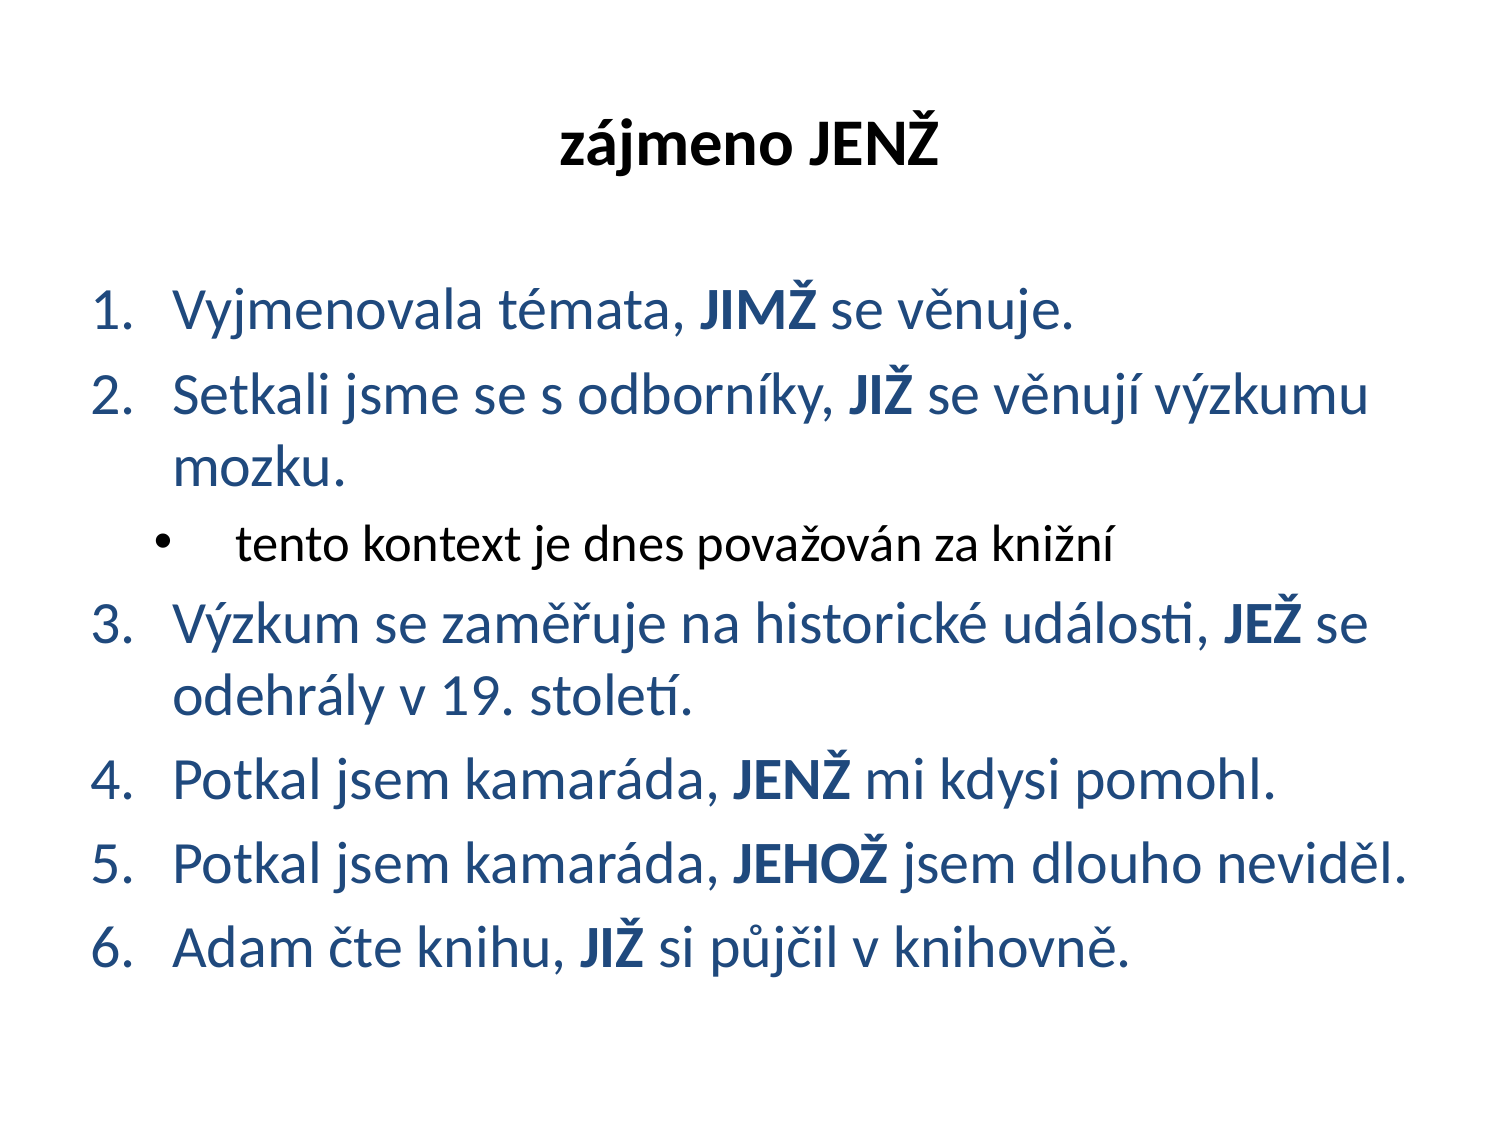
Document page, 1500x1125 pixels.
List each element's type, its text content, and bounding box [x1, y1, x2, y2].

list Vyjmenovala témata, JIMŽ se věnuje. Setkali jsme se s odborníky, JIŽ se věnují výzkumu mozku. tento kontext je dnes považován za knižní Výzkum se zaměřuje na historické události, JEŽ se odehrály v 19. století. Potkal jsem kamaráda, JENŽ mi kdysi pomohl. Potkal jsem kamaráda, JEHOŽ jsem dlouho neviděl. Adam čte knihu, JIŽ si půjčil v knihovně. [75, 262, 1425, 1005]
title zájmeno JENŽ [75, 45, 1425, 233]
